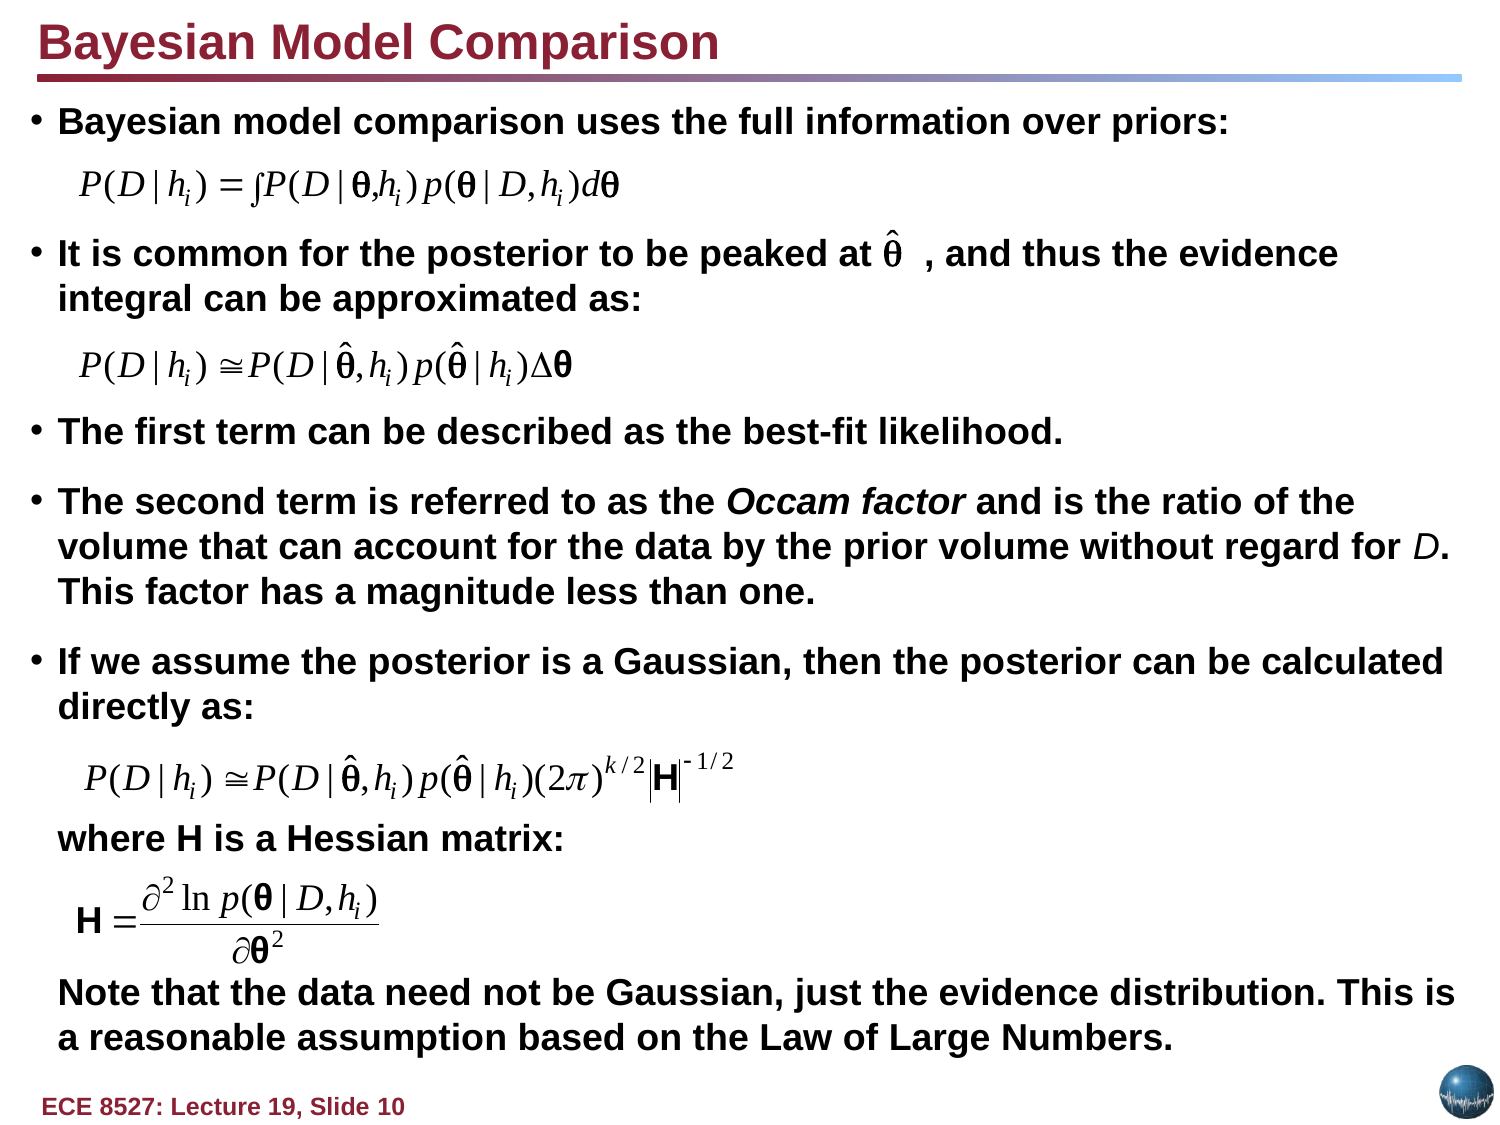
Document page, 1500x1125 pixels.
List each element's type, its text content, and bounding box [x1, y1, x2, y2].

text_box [74, 868, 384, 970]
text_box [74, 337, 577, 393]
picture [1439, 1065, 1494, 1119]
text_box Bayesian model comparison uses the full information over priors: It is common for the posterior to be peaked at , and thus the evidence integral can be approximated as: The first term can be described as the best-fit likelihood. The second term is referred to as the Occam factor and is the ratio of the volume that can account for the data by the prior volume without regard for D. This factor has a magnitude less than one. If we assume the posterior is a Gaussian, then the posterior can be calculated directly as: where H is a Hessian matrix: Note that the data need not be Gaussian, just the evidence distribution. This is a reasonable assumption based on the Law of Large Numbers. [30, 96, 1463, 1058]
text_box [74, 163, 625, 212]
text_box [79, 744, 739, 808]
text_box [879, 225, 908, 273]
text_box Bayesian Model Comparison [37, 9, 1459, 70]
